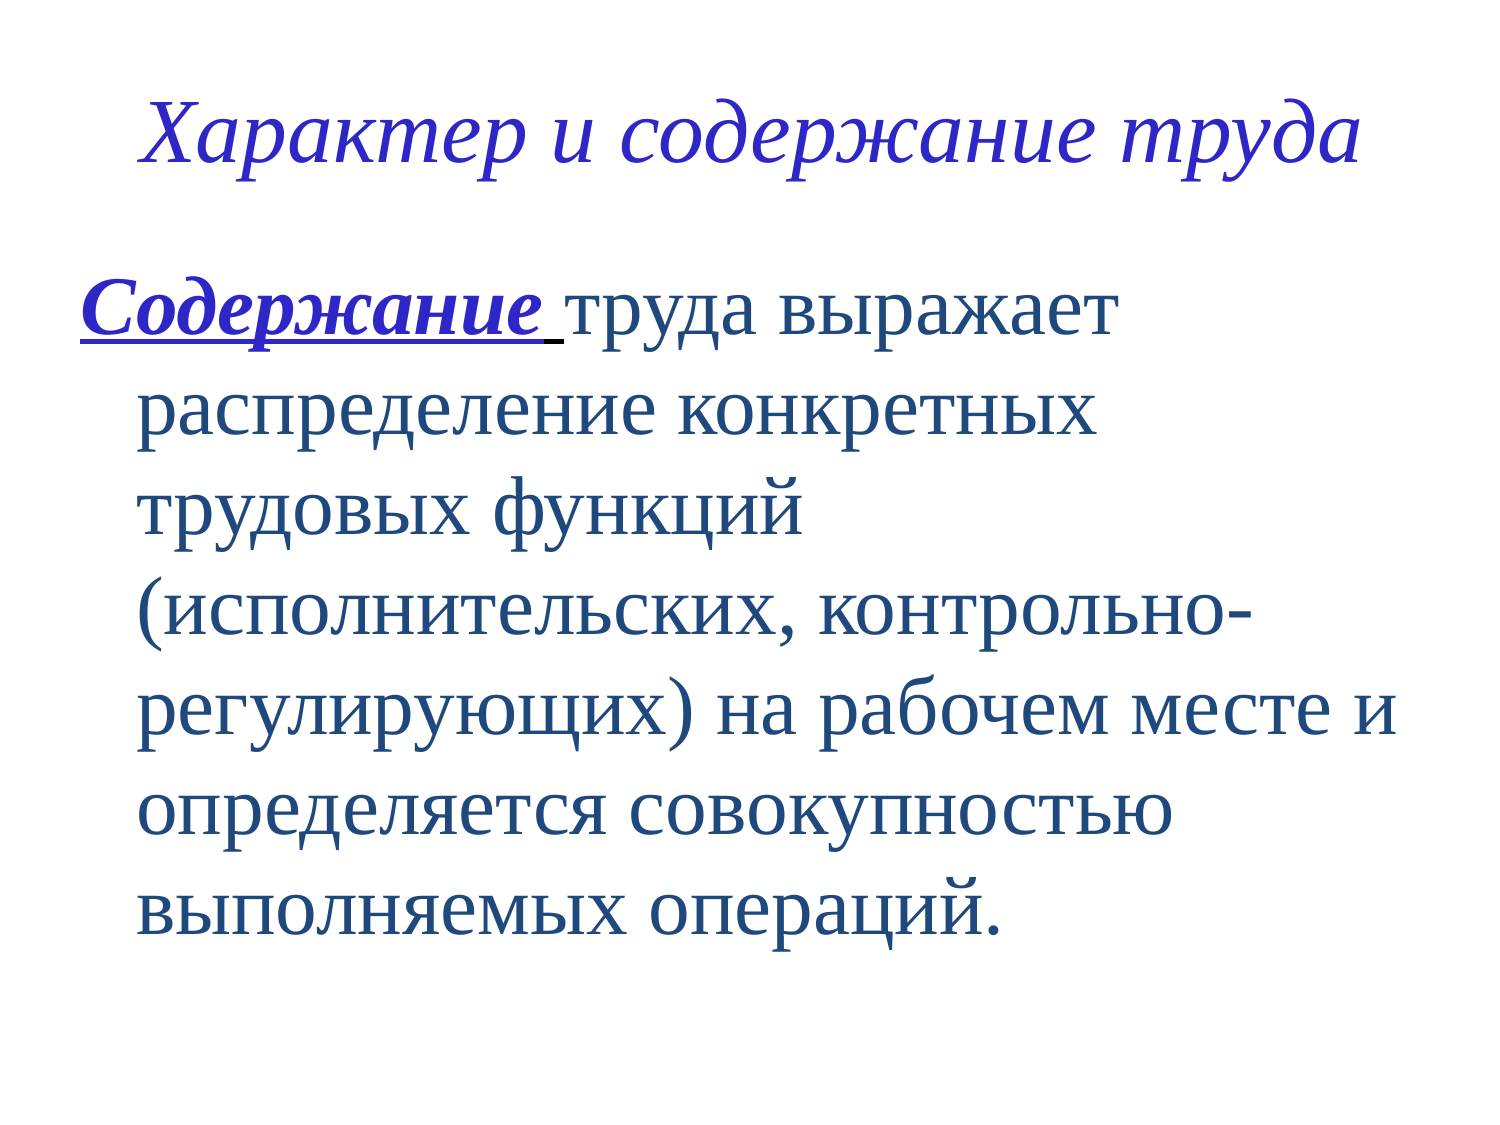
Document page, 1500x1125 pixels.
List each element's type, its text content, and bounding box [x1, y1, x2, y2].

list Содержание труда выражает распределение конкретных трудовых функций (исполнительских, контрольно-регулирующих) на рабочем месте и определяется совокупностью выполняемых операций. [64, 243, 1447, 986]
title Характер и содержание труда [77, 32, 1428, 220]
